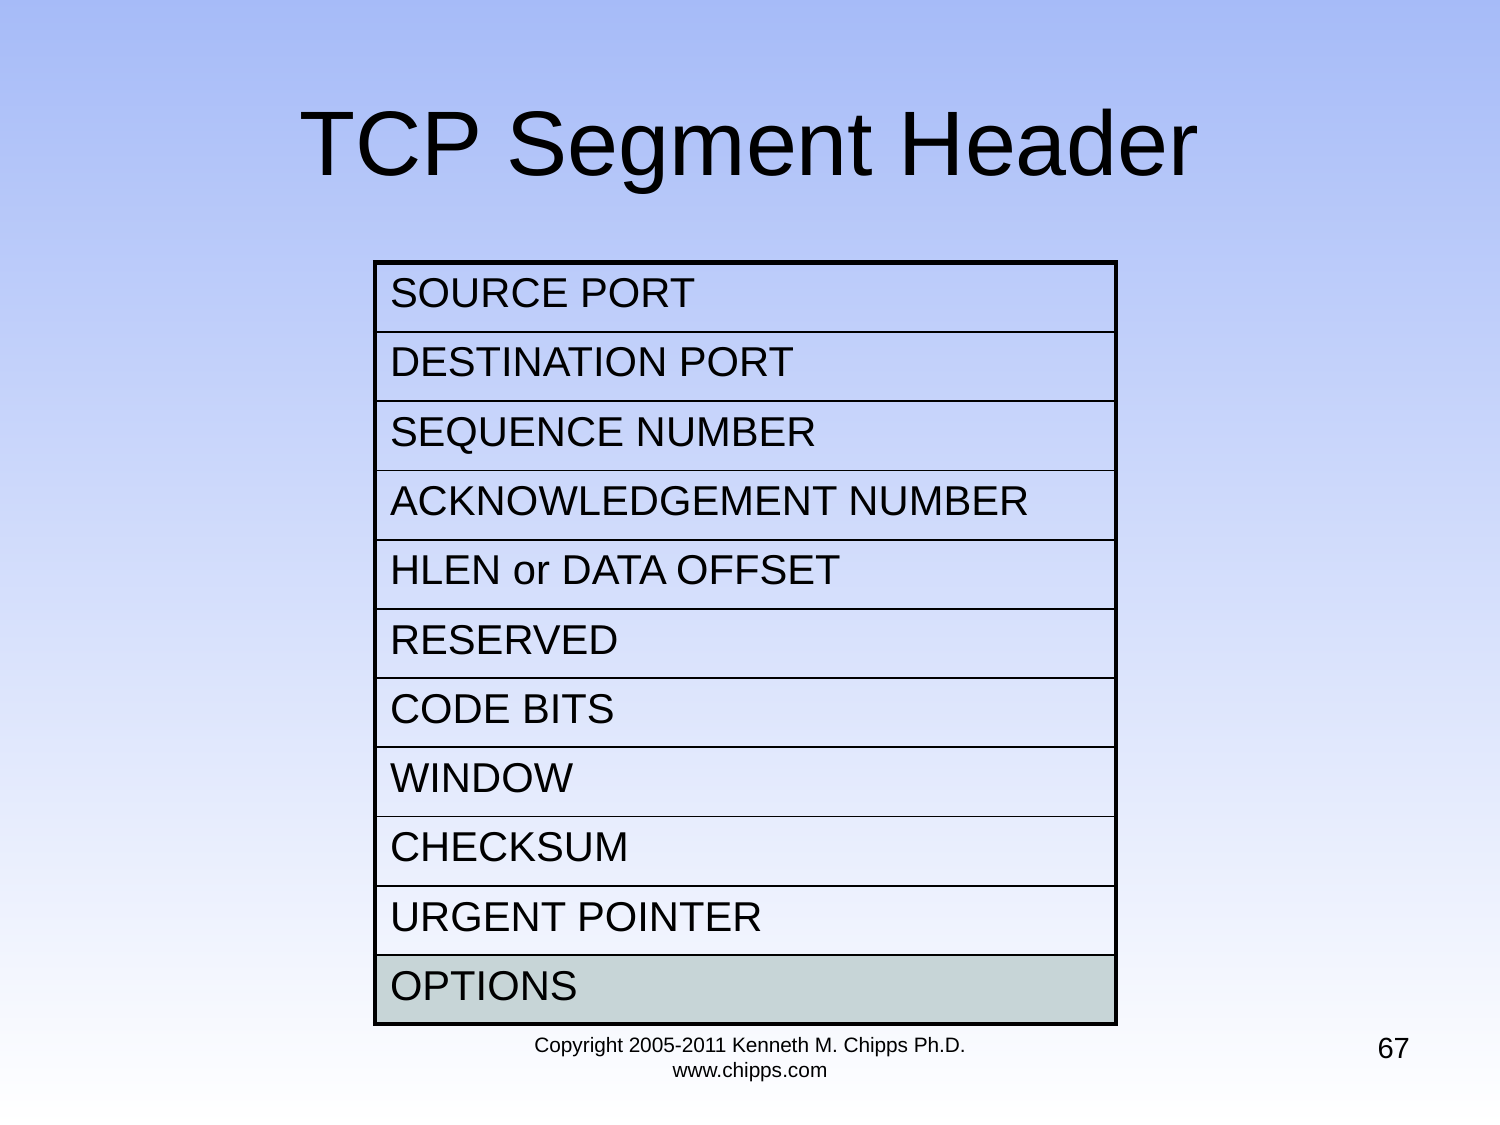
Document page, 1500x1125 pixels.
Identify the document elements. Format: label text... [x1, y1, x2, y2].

table_cell CODE BITS [377, 679, 1114, 746]
table_cell CHECKSUM [377, 817, 1114, 885]
table_cell HLEN or DATA OFFSET [377, 541, 1114, 608]
table_cell URGENT POINTER [377, 887, 1114, 954]
table_cell WINDOW [377, 748, 1114, 816]
table_cell OPTIONS [377, 956, 1114, 1022]
table_cell ACKNOWLEDGEMENT NUMBER [377, 471, 1114, 539]
title TCP Segment Header [74, 44, 1426, 233]
table_header SOURCE PORT [377, 265, 1114, 331]
table_cell RESERVED [377, 610, 1114, 677]
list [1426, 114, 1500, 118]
table_cell DESTINATION PORT [377, 333, 1114, 400]
table_cell SEQUENCE NUMBER [377, 402, 1114, 470]
slide_number 67 [1074, 1021, 1426, 1101]
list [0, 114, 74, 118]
footer Copyright 2005-2011 Kenneth M. Chipps Ph.D. www.chipps.com [449, 1024, 1051, 1103]
